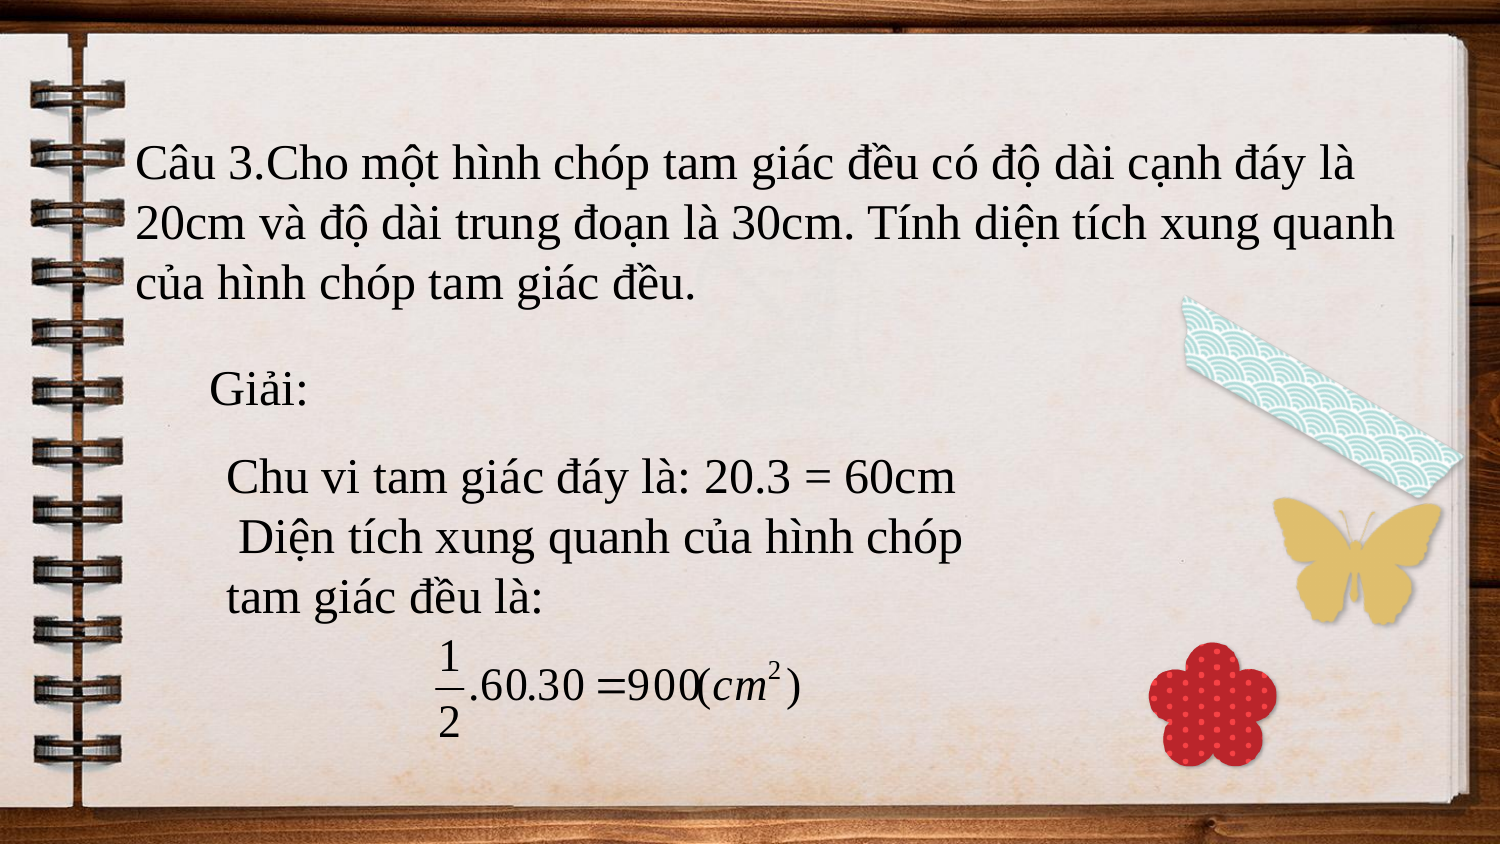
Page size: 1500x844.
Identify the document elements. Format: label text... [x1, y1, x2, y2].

text_box Câu 3.Cho một hình chóp tam giác đều có độ dài cạnh đáy là 20cm và độ dài trung đoạn là 30cm. Tính diện tích xung quanh của hình chóp tam giác đều. [120, 122, 1441, 317]
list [427, 626, 811, 748]
text_box Giải: [194, 348, 351, 424]
text_box Chu vi tam giác đáy là: 20.3 = 60cm Diện tích xung quanh của hình chóp tam giác đều là: [211, 436, 1012, 727]
picture [0, 0, 1500, 844]
